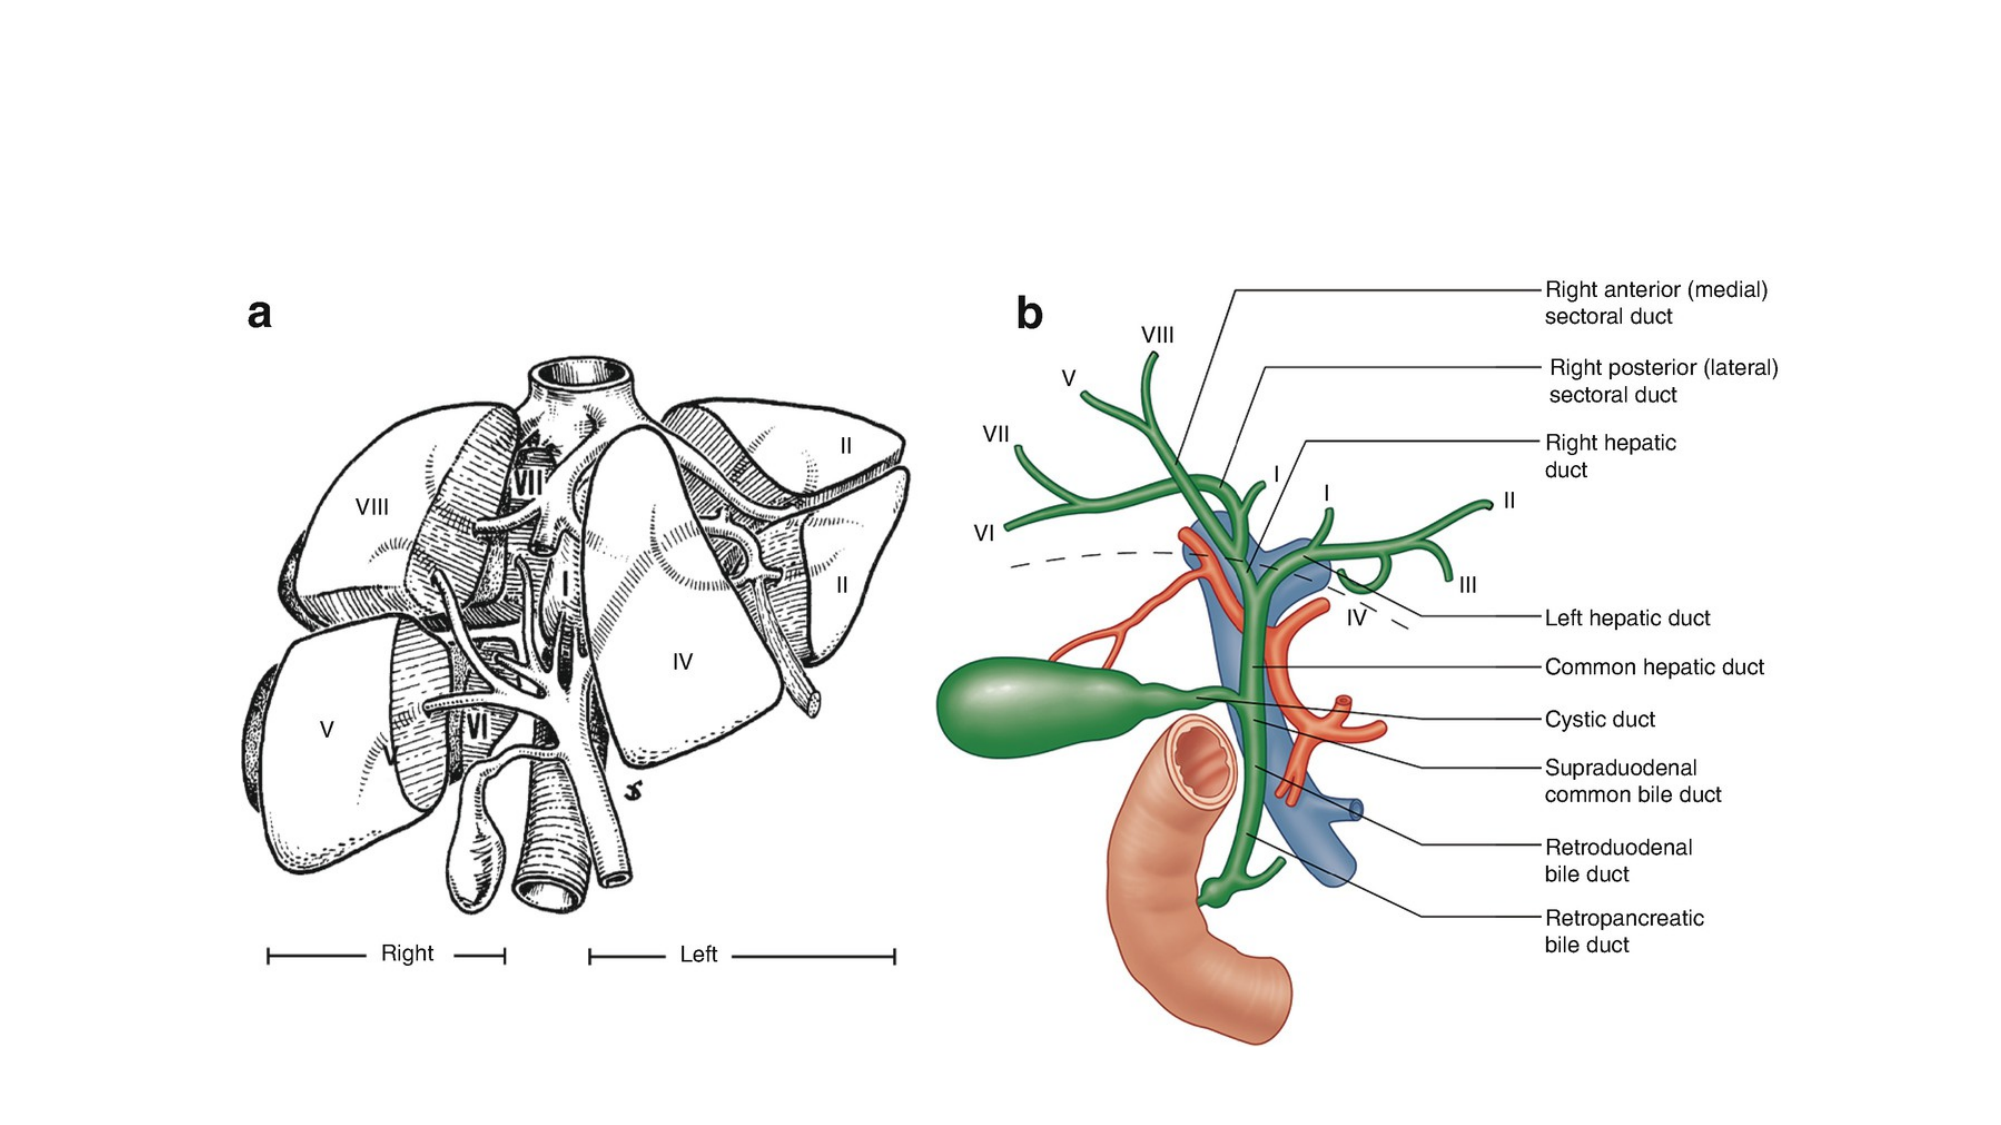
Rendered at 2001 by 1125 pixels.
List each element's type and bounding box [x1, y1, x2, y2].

list [241, 277, 1781, 1047]
